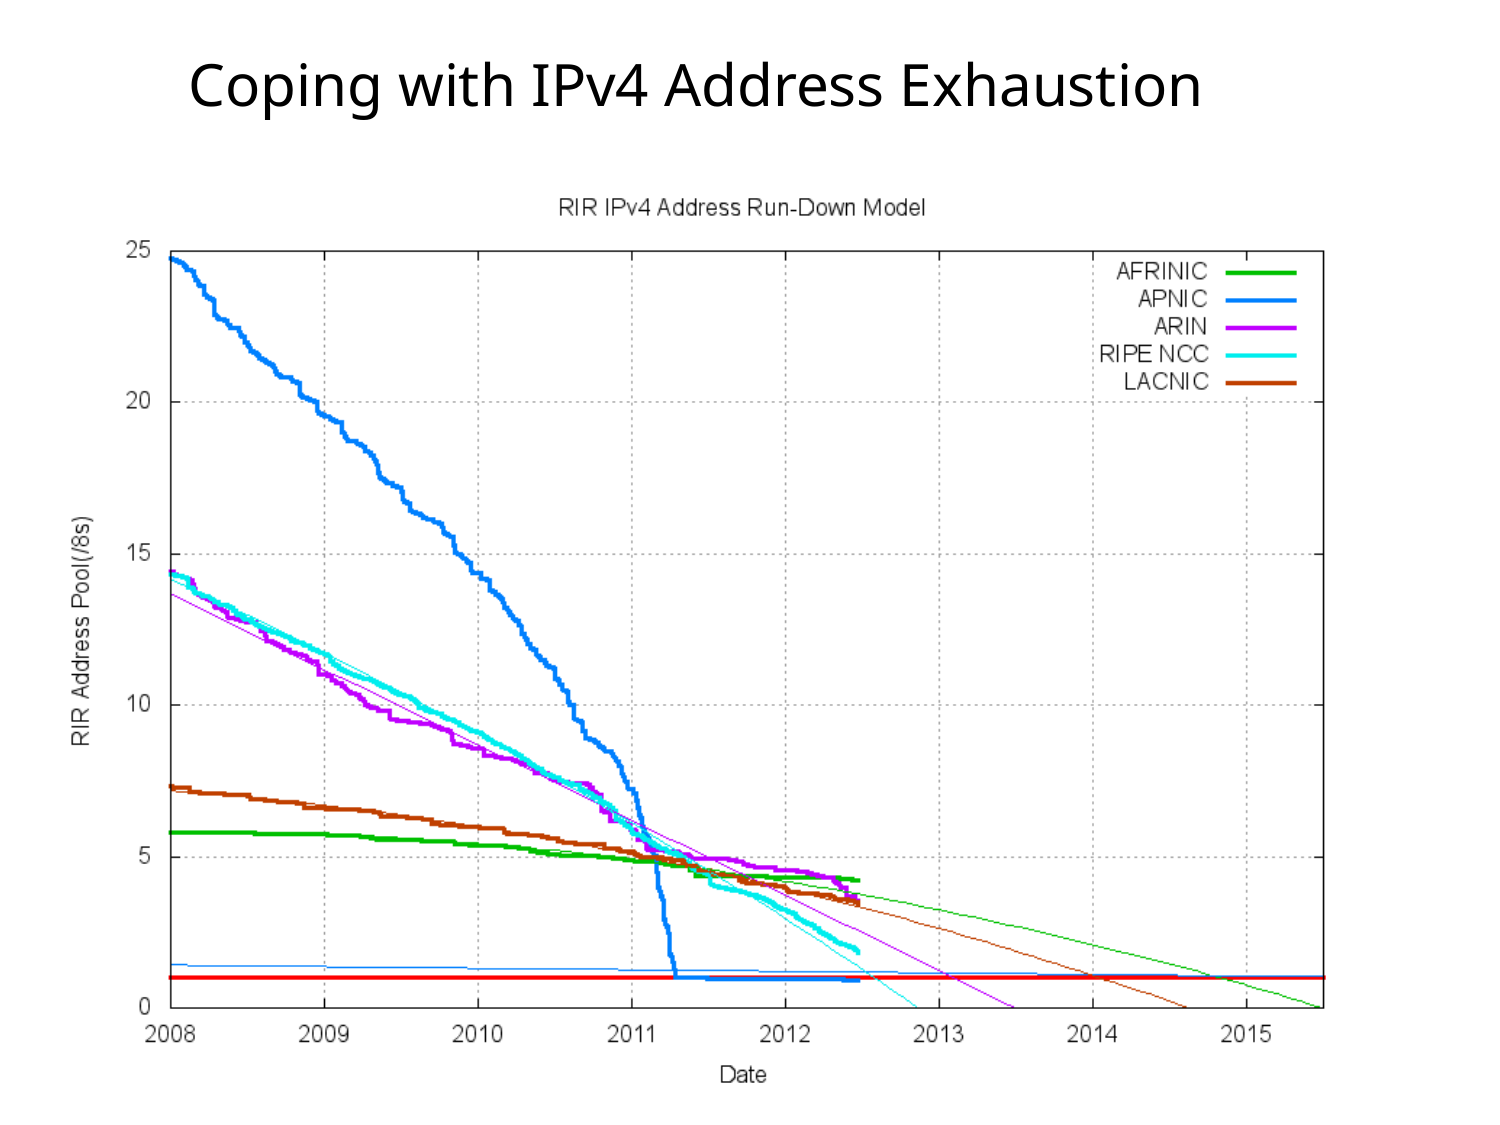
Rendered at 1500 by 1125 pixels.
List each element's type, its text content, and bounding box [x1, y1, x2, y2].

text_box Coping with IPv4 Address Exhaustion [173, 40, 1219, 125]
picture [62, 167, 1368, 1096]
